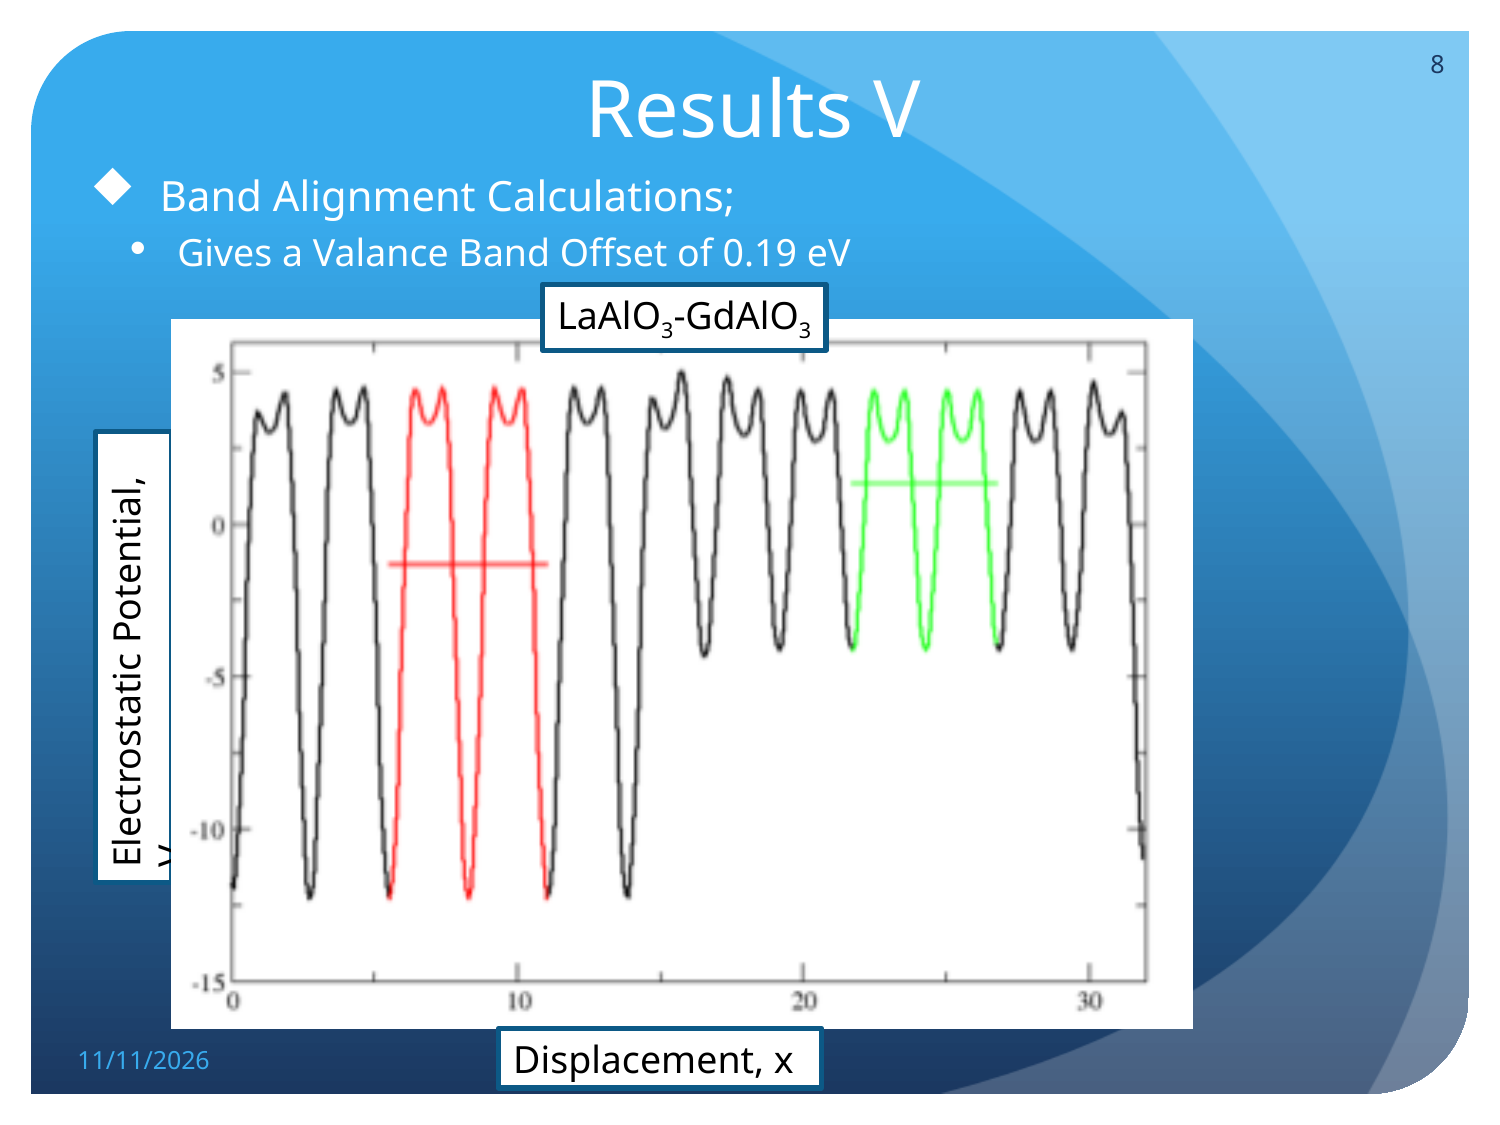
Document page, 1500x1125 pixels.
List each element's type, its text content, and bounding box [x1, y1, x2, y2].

text_box Displacement, x [496, 1029, 824, 1091]
slide_number 7 [1378, 36, 1460, 96]
text_box Electrostatic Potential, V [93, 429, 171, 885]
text_box LaAlO3-GdAlO3 [540, 282, 829, 319]
title Results V [127, 62, 1379, 162]
text_box Band Alignment Calculations; Gives a Valance Band Offset of 0.19 eV [75, 158, 1044, 283]
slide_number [62, 1031, 373, 1092]
picture [24, 30, 1473, 1094]
